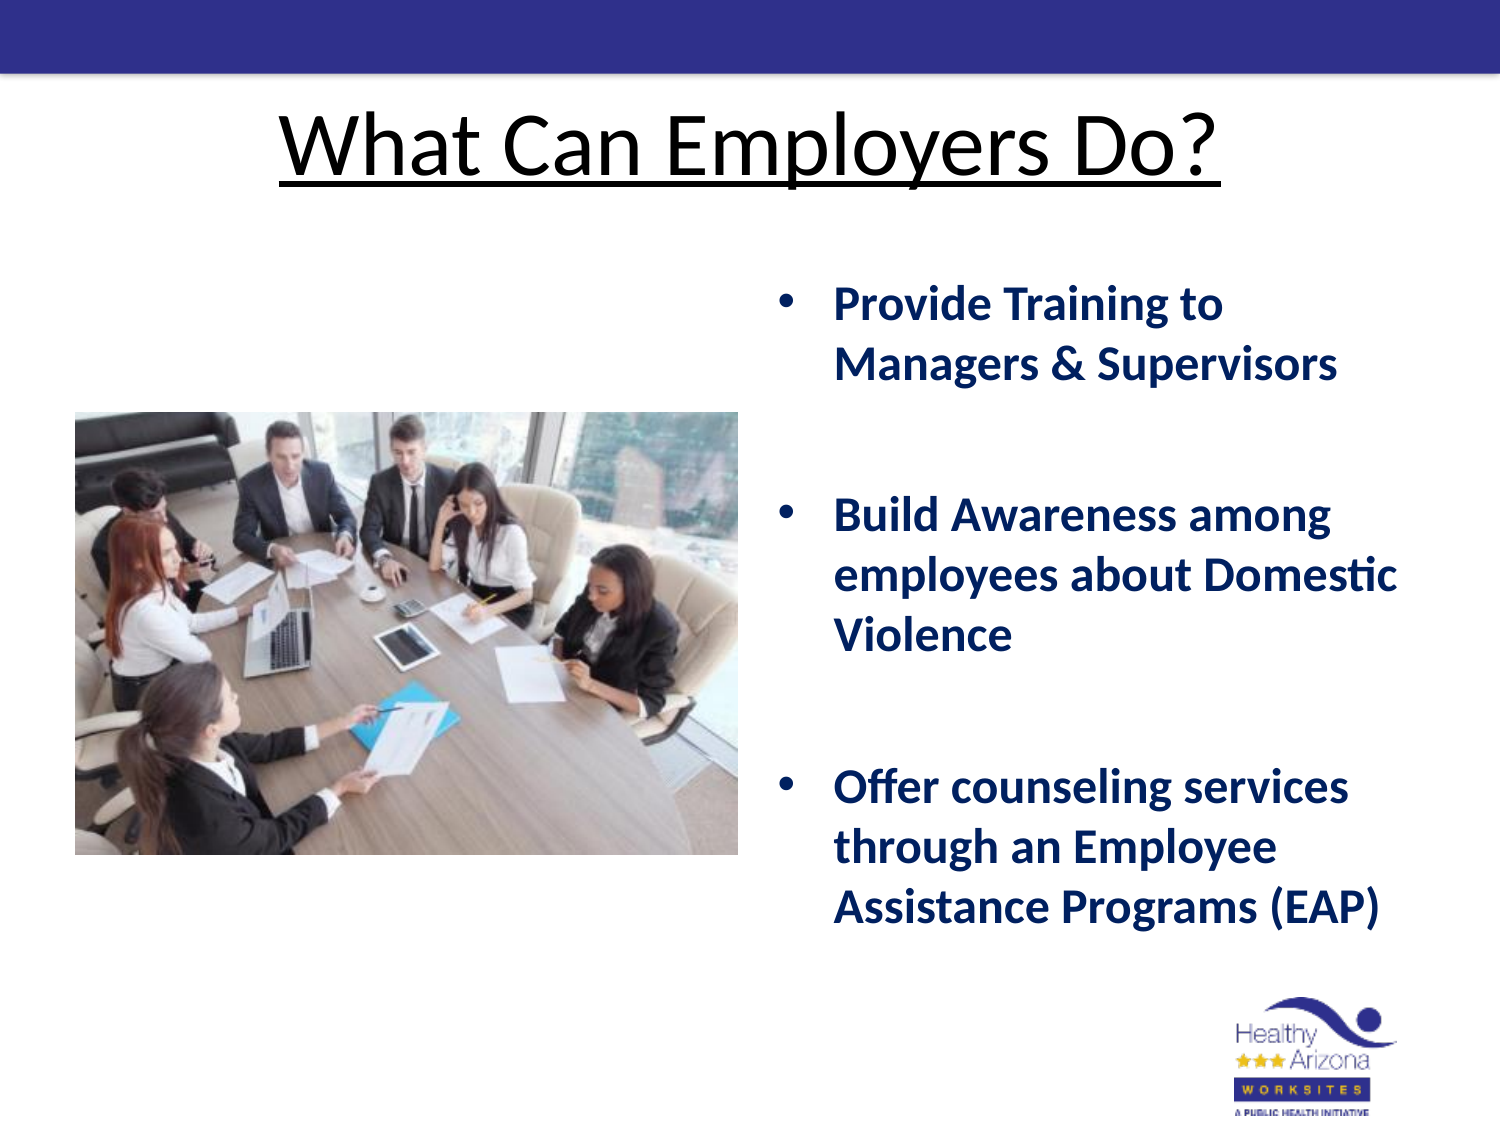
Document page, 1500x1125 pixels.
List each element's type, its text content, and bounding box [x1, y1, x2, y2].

list Provide Training to Managers & Supervisors Build Awareness among employees about Domestic Violence Offer counseling services through an Employee Assistance Programs (EAP) [762, 262, 1425, 1005]
title What Can Employers Do? [75, 83, 1425, 233]
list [74, 412, 738, 855]
text_box [0, 0, 1500, 74]
picture [1234, 997, 1397, 1117]
